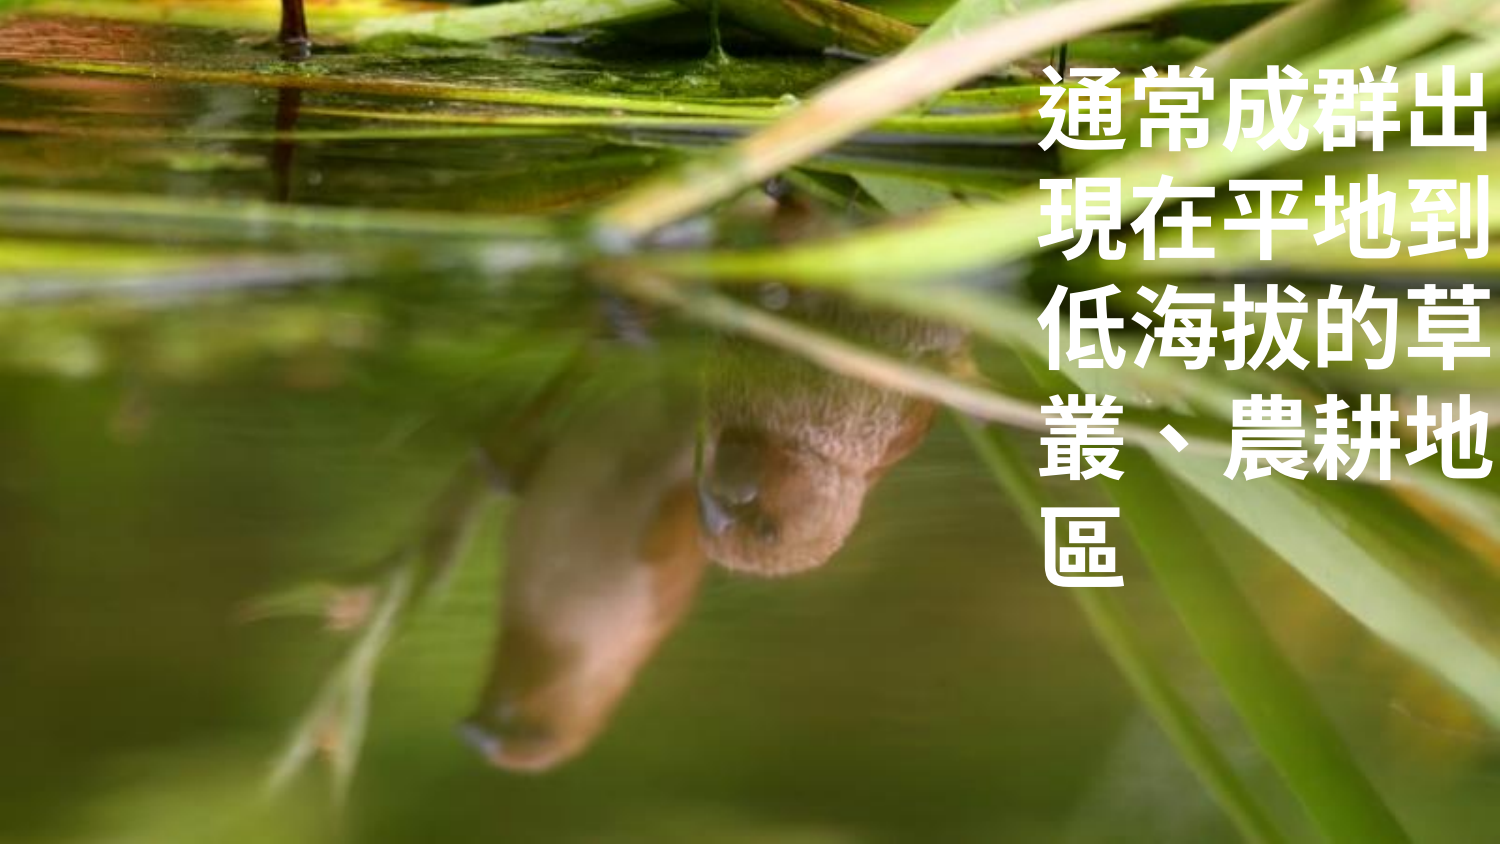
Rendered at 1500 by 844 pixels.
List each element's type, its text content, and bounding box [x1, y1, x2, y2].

picture [0, 0, 1500, 844]
text_box 通常成群出現在平地到低海拔的草叢、農耕地區 [1021, 43, 1500, 615]
